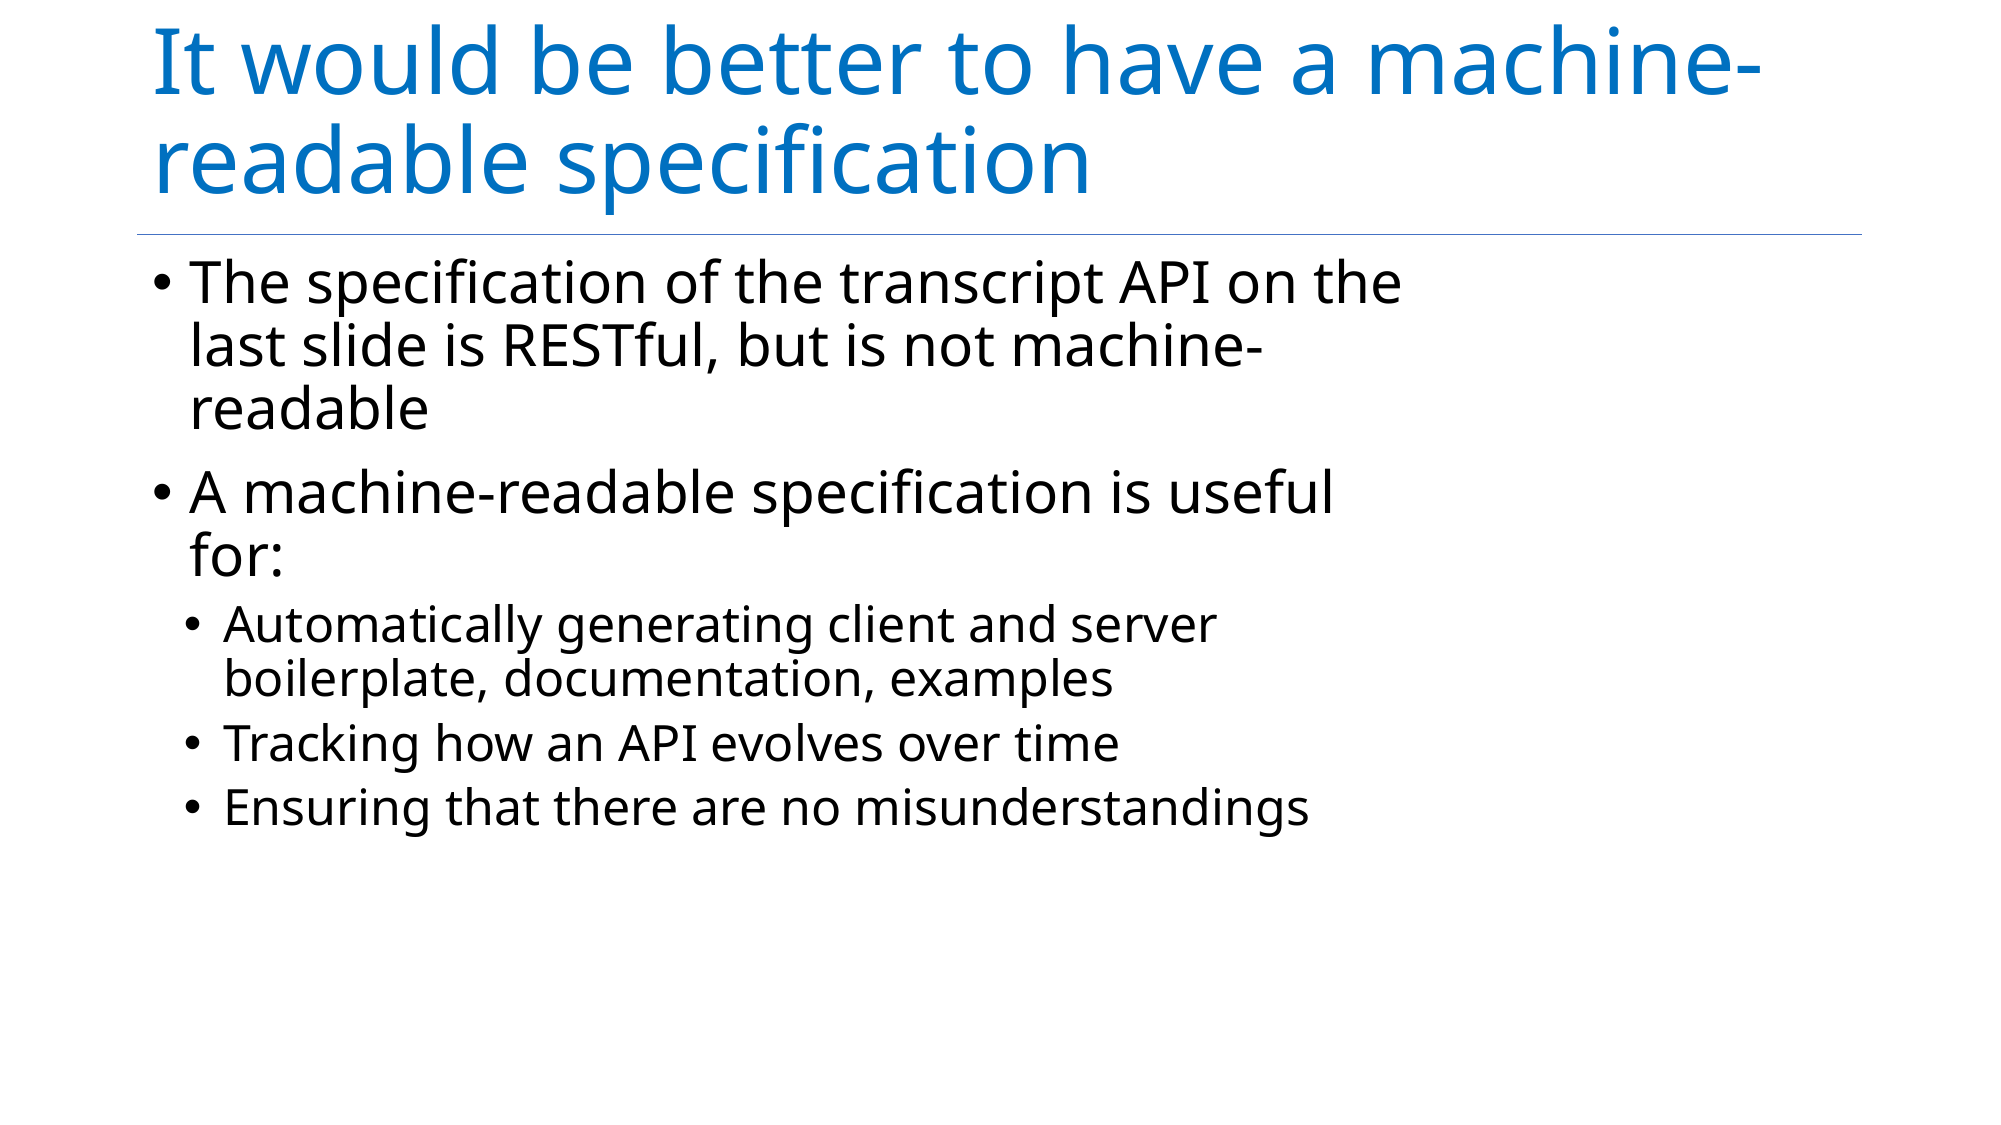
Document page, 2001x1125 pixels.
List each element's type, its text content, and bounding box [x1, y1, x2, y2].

title It would be better to have a machine-readable specification [137, 3, 1863, 221]
list The specification of the transcript API on the last slide is RESTful, but is not machine-readable A machine-readable specification is useful for: Automatically generating client and server boilerplate, documentation, examples Tracking how an API evolves over time Ensuring that there are no misunderstandings [137, 246, 1432, 960]
